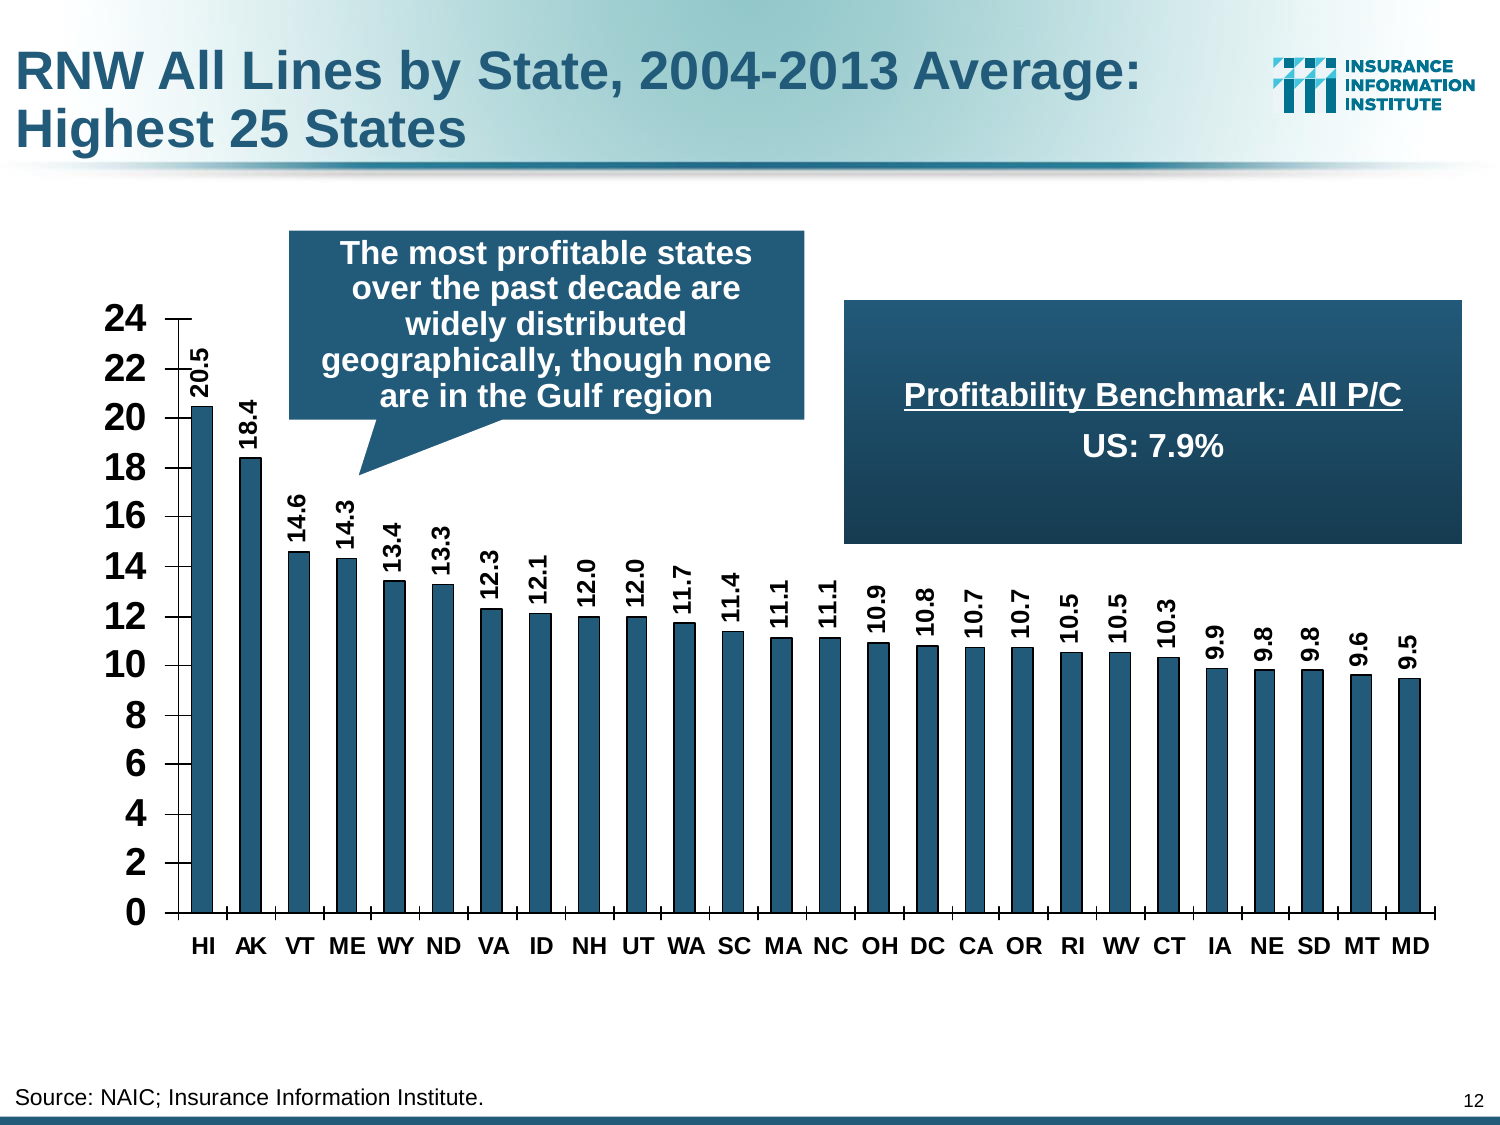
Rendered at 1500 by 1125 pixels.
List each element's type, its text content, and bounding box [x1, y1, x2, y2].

picture [0, 0, 1500, 189]
text_box The most profitable states over the past decade are widely distributed geographically, though none are in the Gulf region [286, 228, 807, 250]
title RNW All Lines by State, 2004-2013 Average: Highest 25 States [0, 0, 1426, 168]
slide_number 12 [1436, 1091, 1485, 1112]
text_box Source: NAIC; Insurance Information Institute. [0, 1047, 1436, 1118]
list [0, 252, 1500, 1029]
